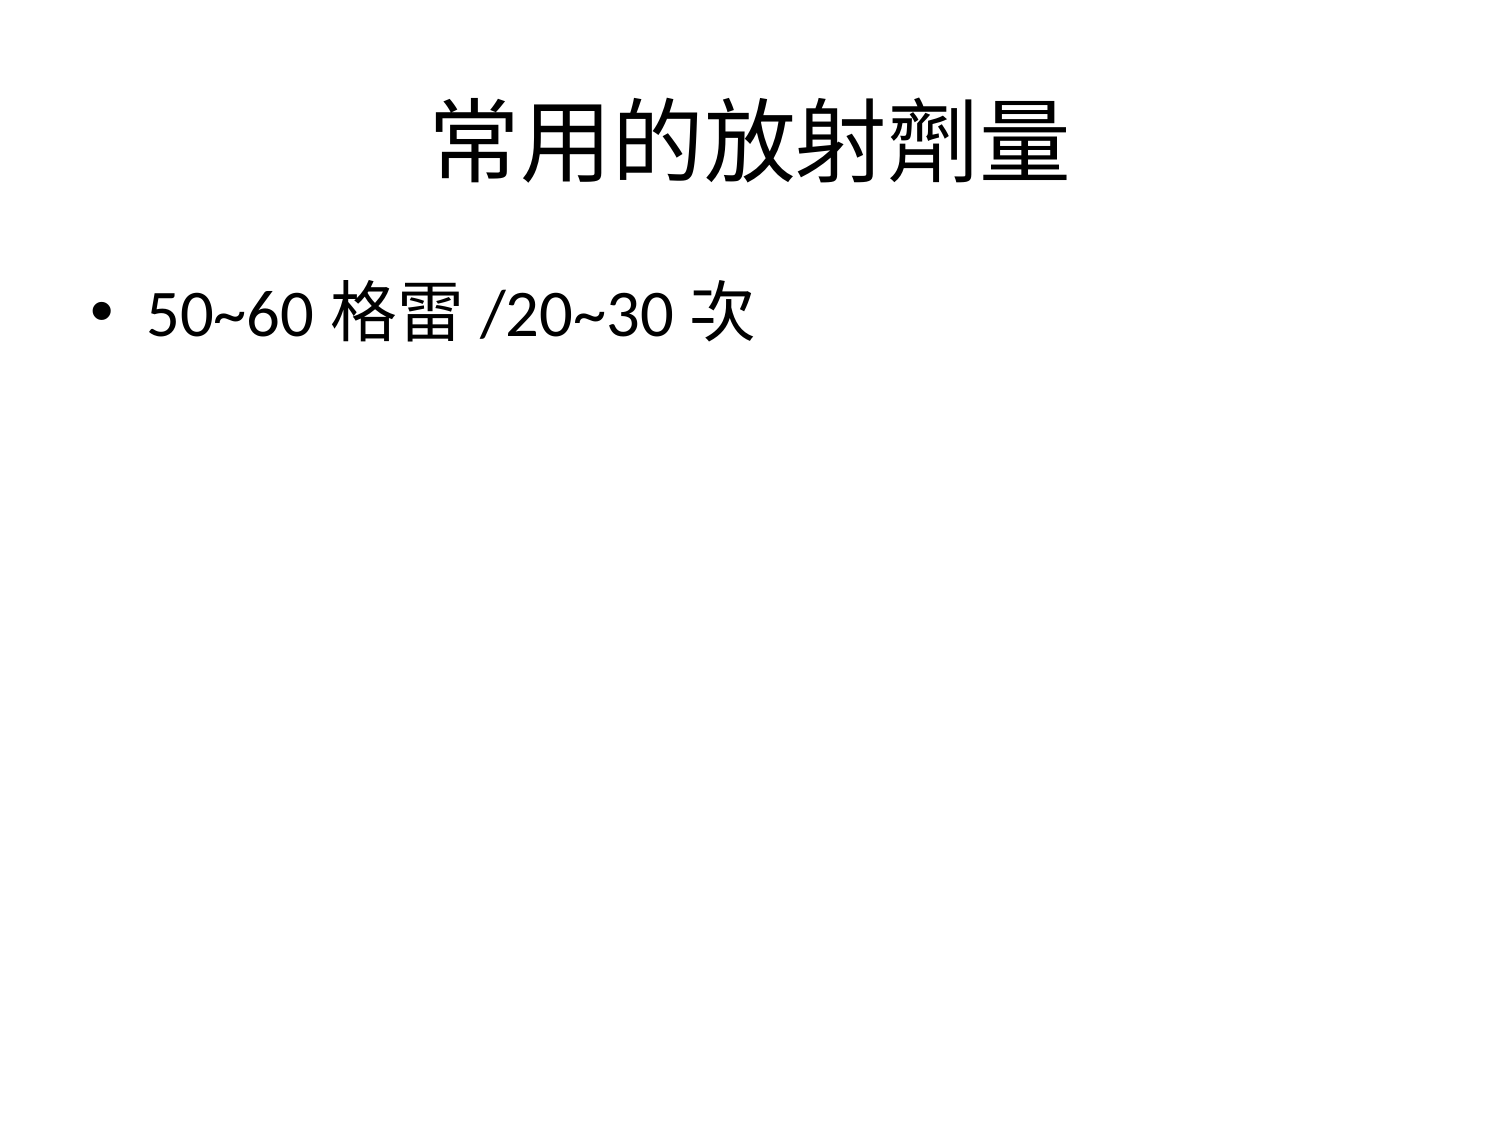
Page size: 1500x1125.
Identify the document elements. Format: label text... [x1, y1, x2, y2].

title 常用的放射劑量 [75, 45, 1425, 233]
list 50~60格雷/20~30次 [75, 262, 1425, 1005]
